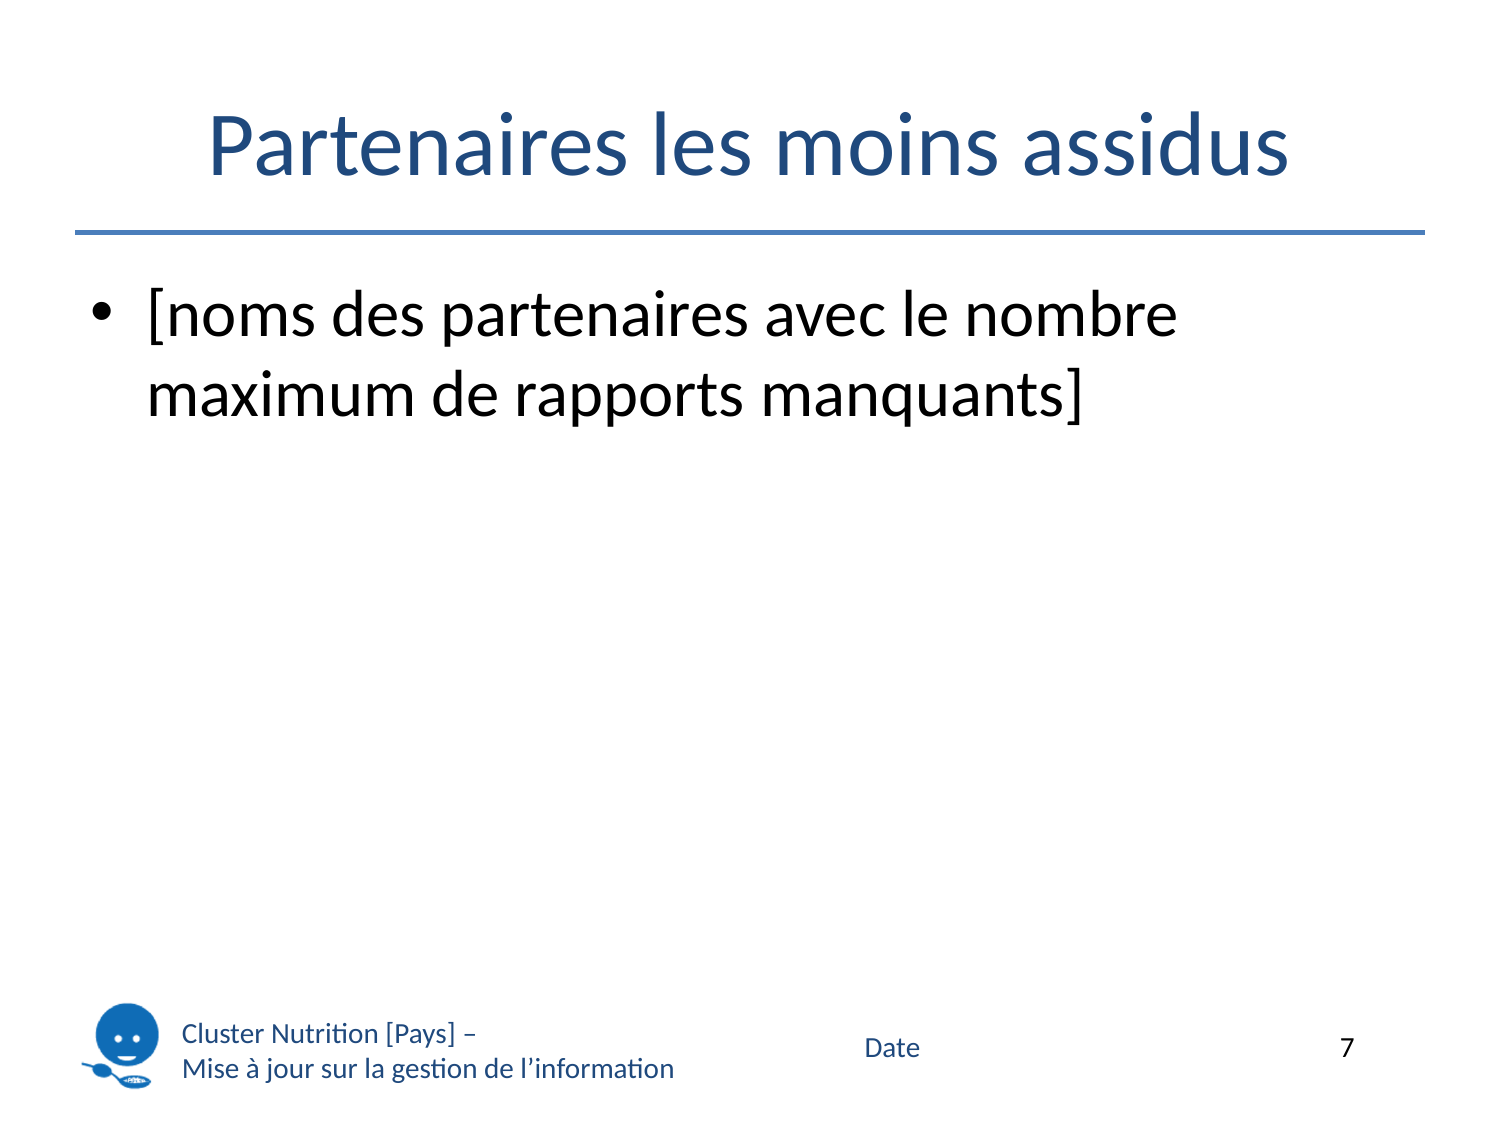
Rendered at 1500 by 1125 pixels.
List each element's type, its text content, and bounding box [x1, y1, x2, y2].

list [noms des partenaires avec le nombre maximum de rapports manquants] [75, 262, 1425, 961]
picture [69, 995, 171, 1096]
title Partenaires les moins assidus [75, 45, 1425, 233]
